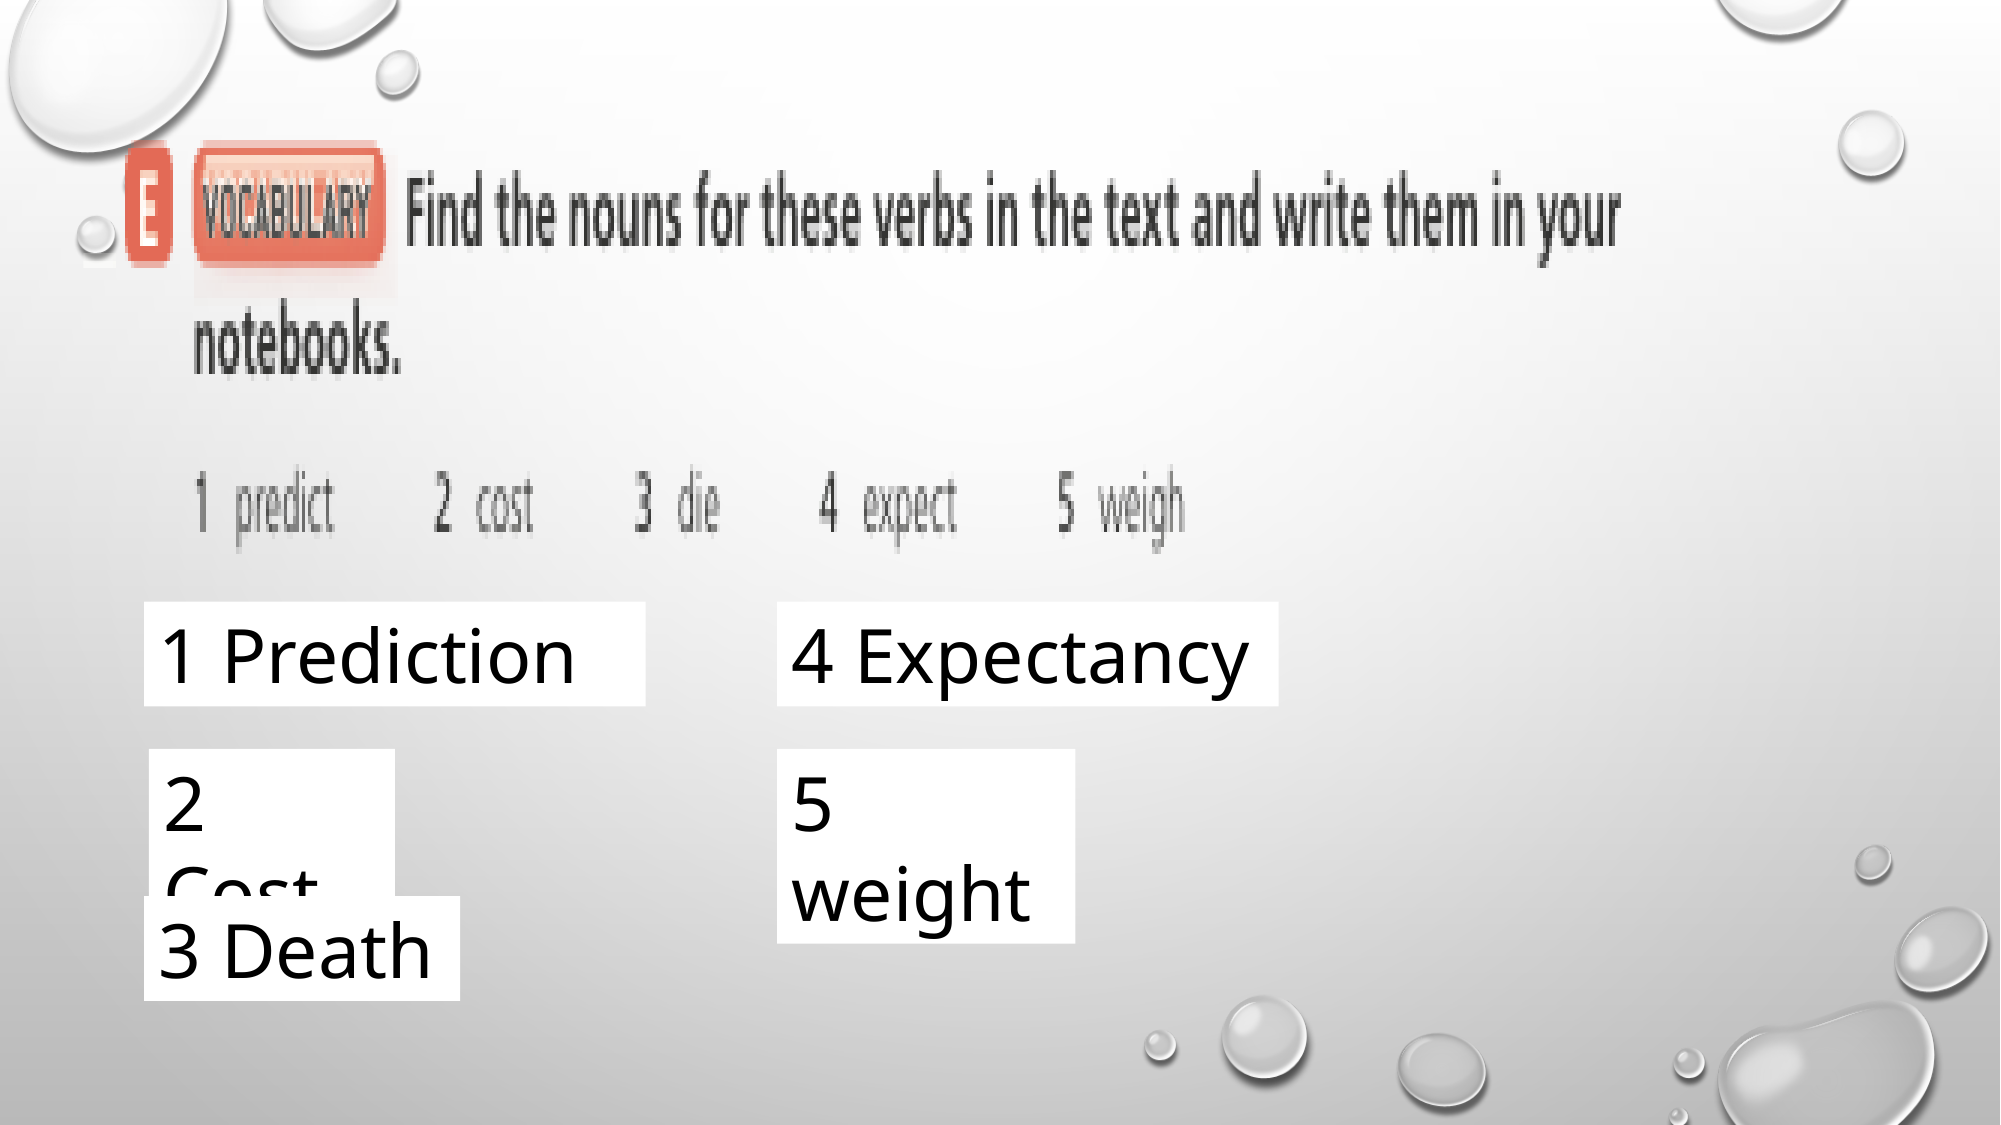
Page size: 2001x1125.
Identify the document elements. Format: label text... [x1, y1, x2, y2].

text_box 3 Death [144, 896, 461, 1001]
picture [0, 0, 2000, 1125]
text_box 4 Expectancy [777, 665, 1279, 707]
text_box 2 Cost [148, 748, 395, 896]
text_box 1 Prediction [144, 665, 646, 707]
text_box 5 weight [777, 748, 1076, 944]
